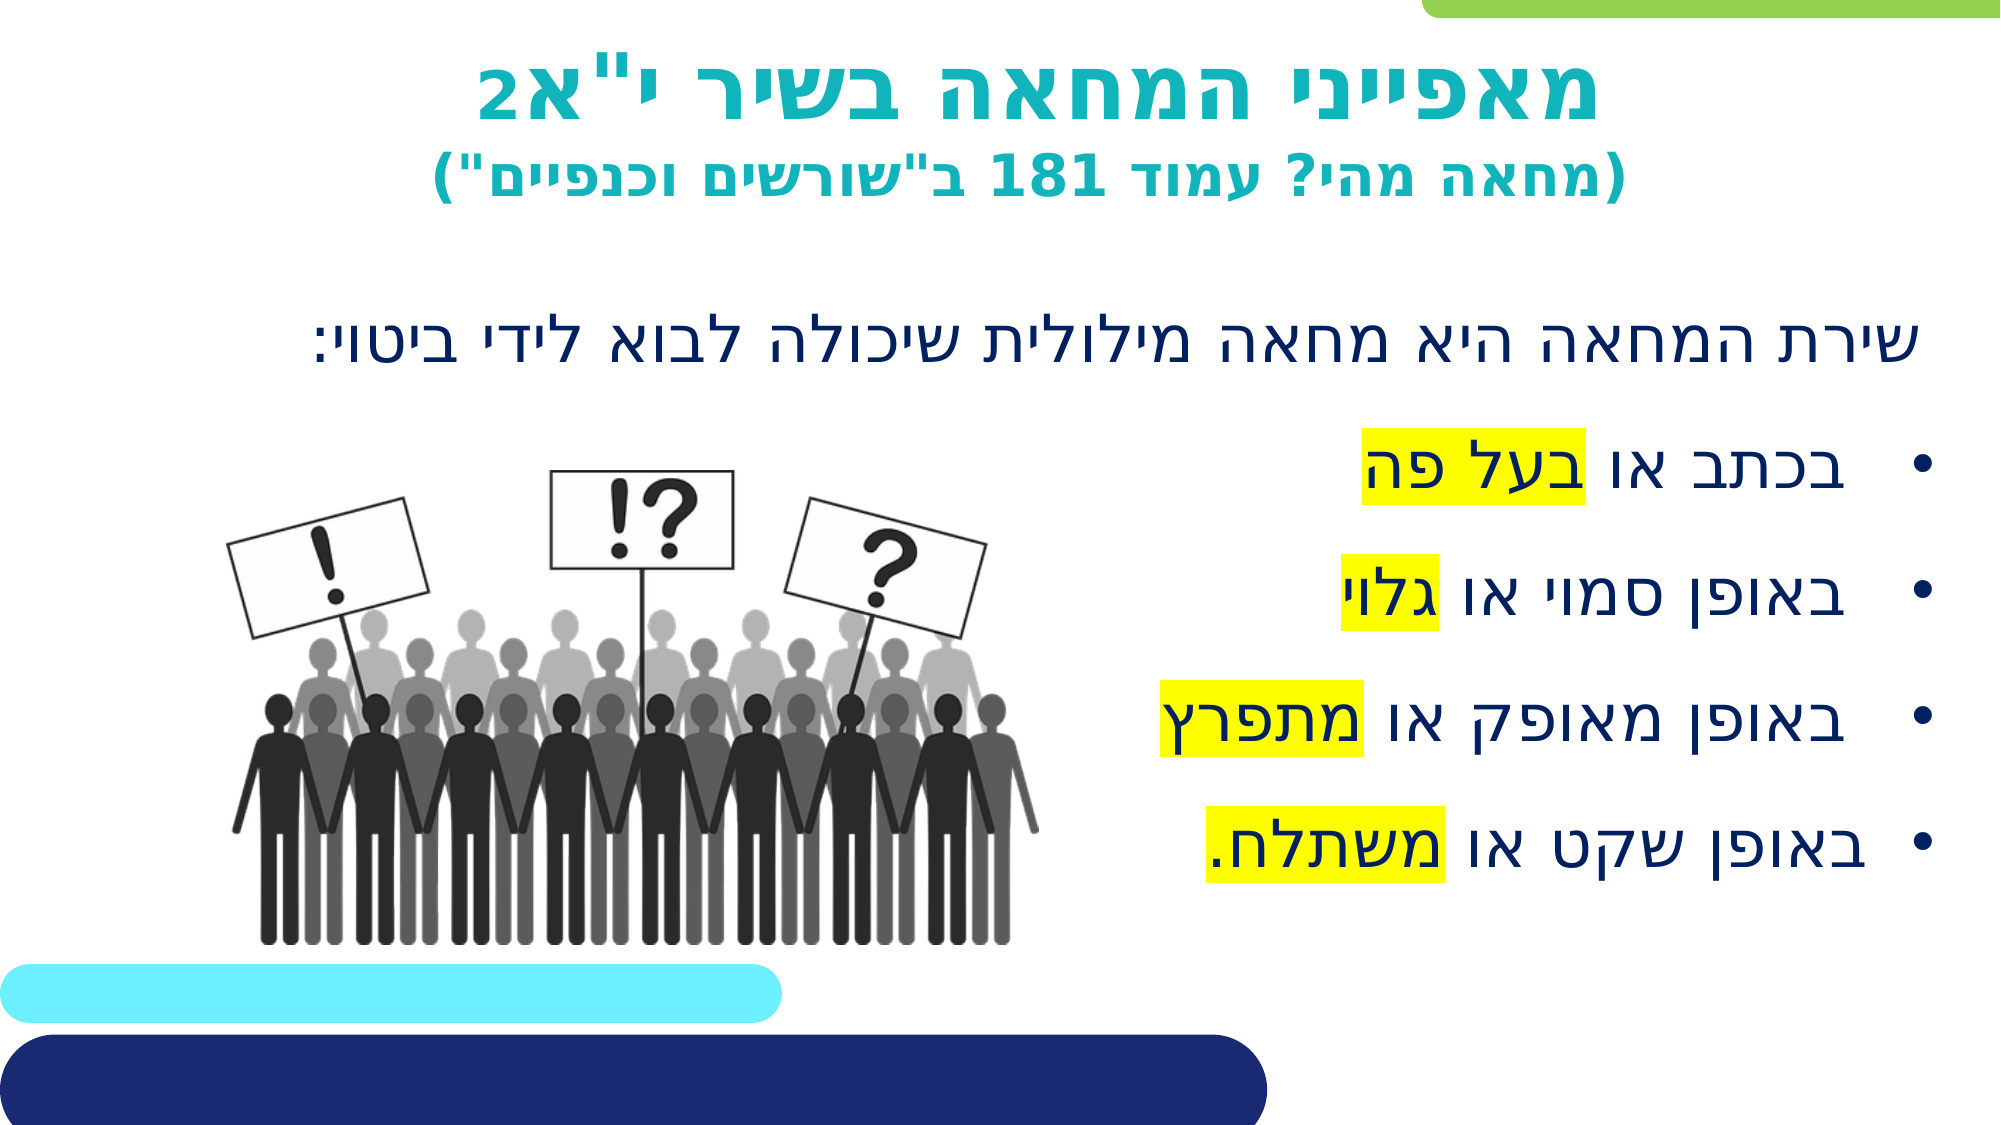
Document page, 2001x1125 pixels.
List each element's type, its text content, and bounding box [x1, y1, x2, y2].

title מאפייני המחאה בשיר י"א2 (מחאה מהי? עמוד 181 ב"שורשים וכנפיים") [150, 58, 2000, 177]
picture [226, 470, 1040, 946]
list שירת המחאה היא מחאה מילולית שיכולה לבוא לידי ביטוי: בכתב או בעל פה באופן סמוי או גלוי באופן מאופק או מתפרץ באופן שקט או משתלח. [20, 249, 1939, 1125]
